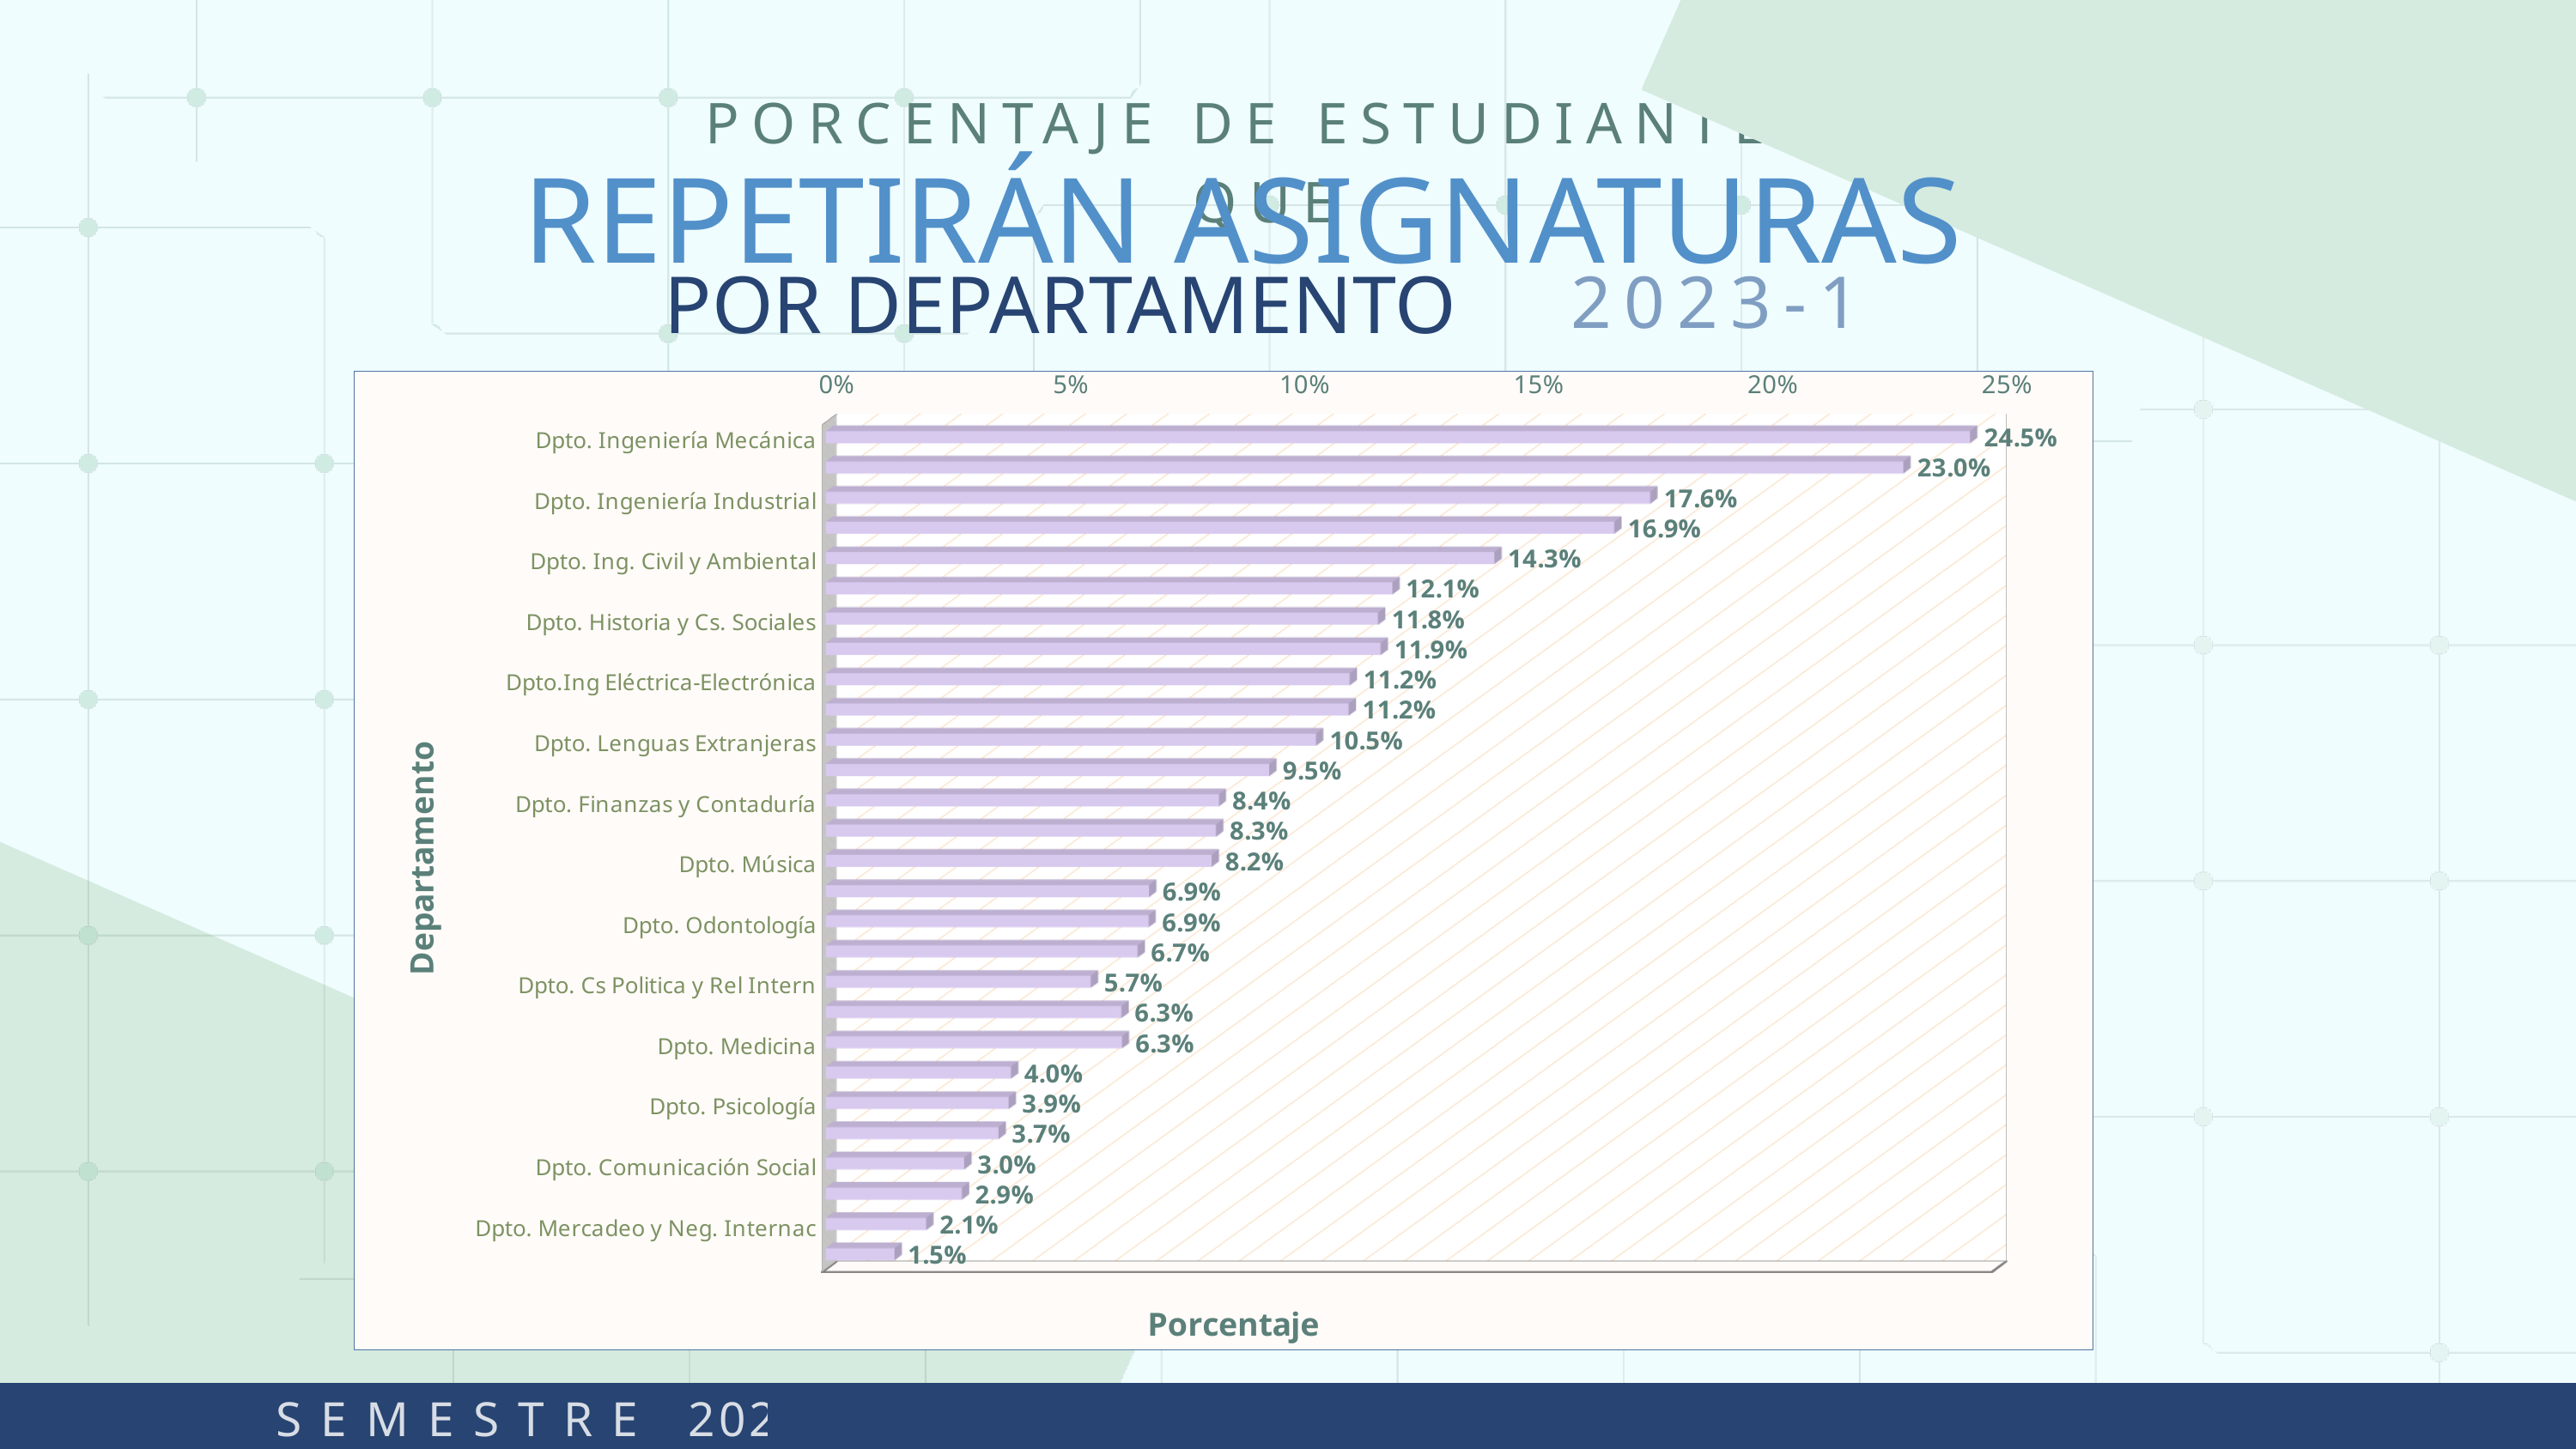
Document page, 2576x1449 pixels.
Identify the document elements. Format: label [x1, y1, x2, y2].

text_box [0, 1382, 2576, 1449]
chart [353, 367, 2094, 1355]
text_box [0, 0, 2576, 1381]
text_box [651, 241, 1925, 360]
